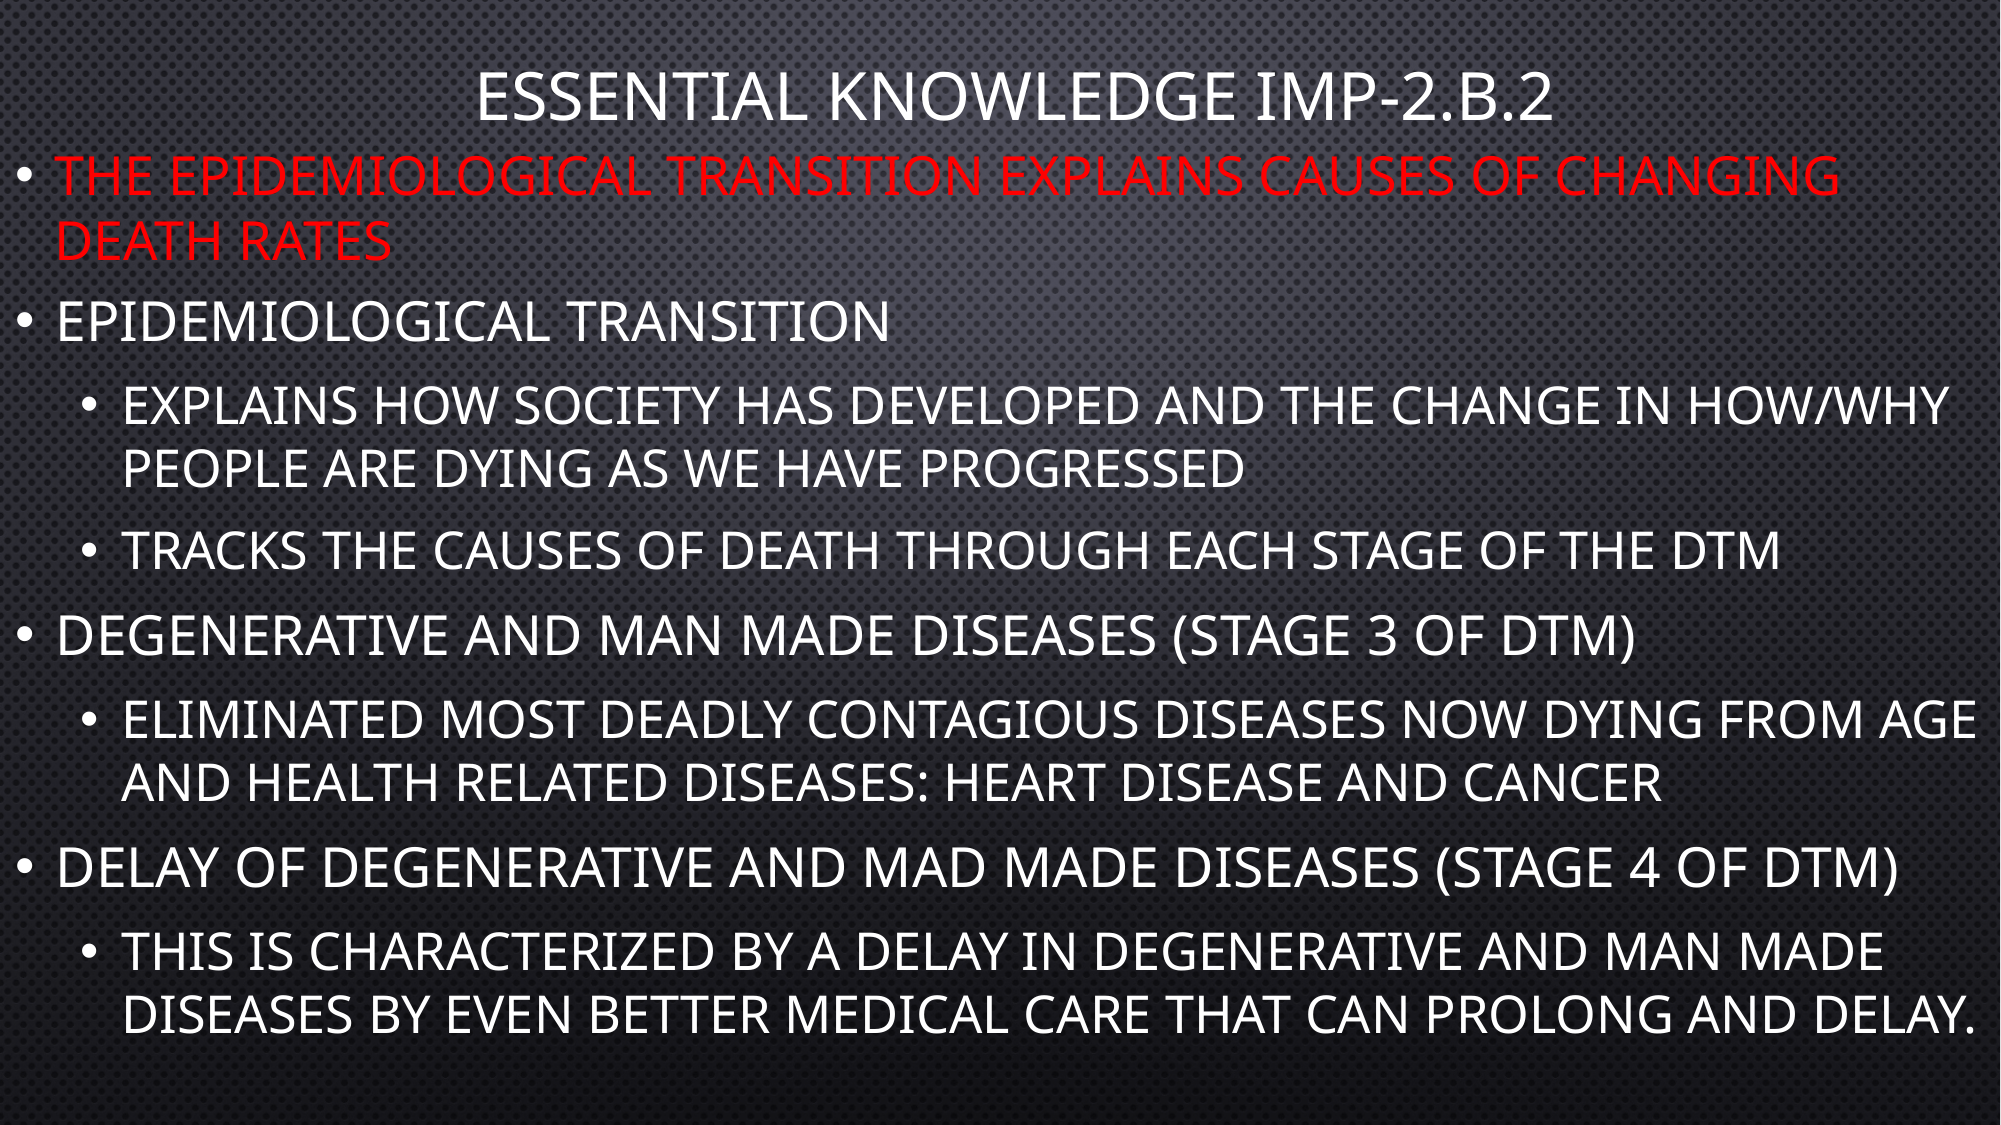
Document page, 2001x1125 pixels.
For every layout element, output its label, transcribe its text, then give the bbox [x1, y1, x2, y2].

title Essential Knowledge IMP-2.B.2 [30, 2, 2000, 133]
list The epidemiological transition explains causes of changing death rates [0, 133, 2000, 278]
text_box Epidemiological transition Explains how society has developed and the change in how/why people are dying as we have progressed Tracks the causes of death through each stage of the DTM Degenerative and Man Made diseases (Stage 3 of DTM) Eliminated most deadly contagious diseases now dying from age and health related diseases: heart disease and cancer Delay of Degenerative and mad made diseases (Stage 4 of dtm) This is characterized by a delay in degenerative and man made diseases by even better medical care that can prolong and delay. [0, 278, 2000, 1125]
